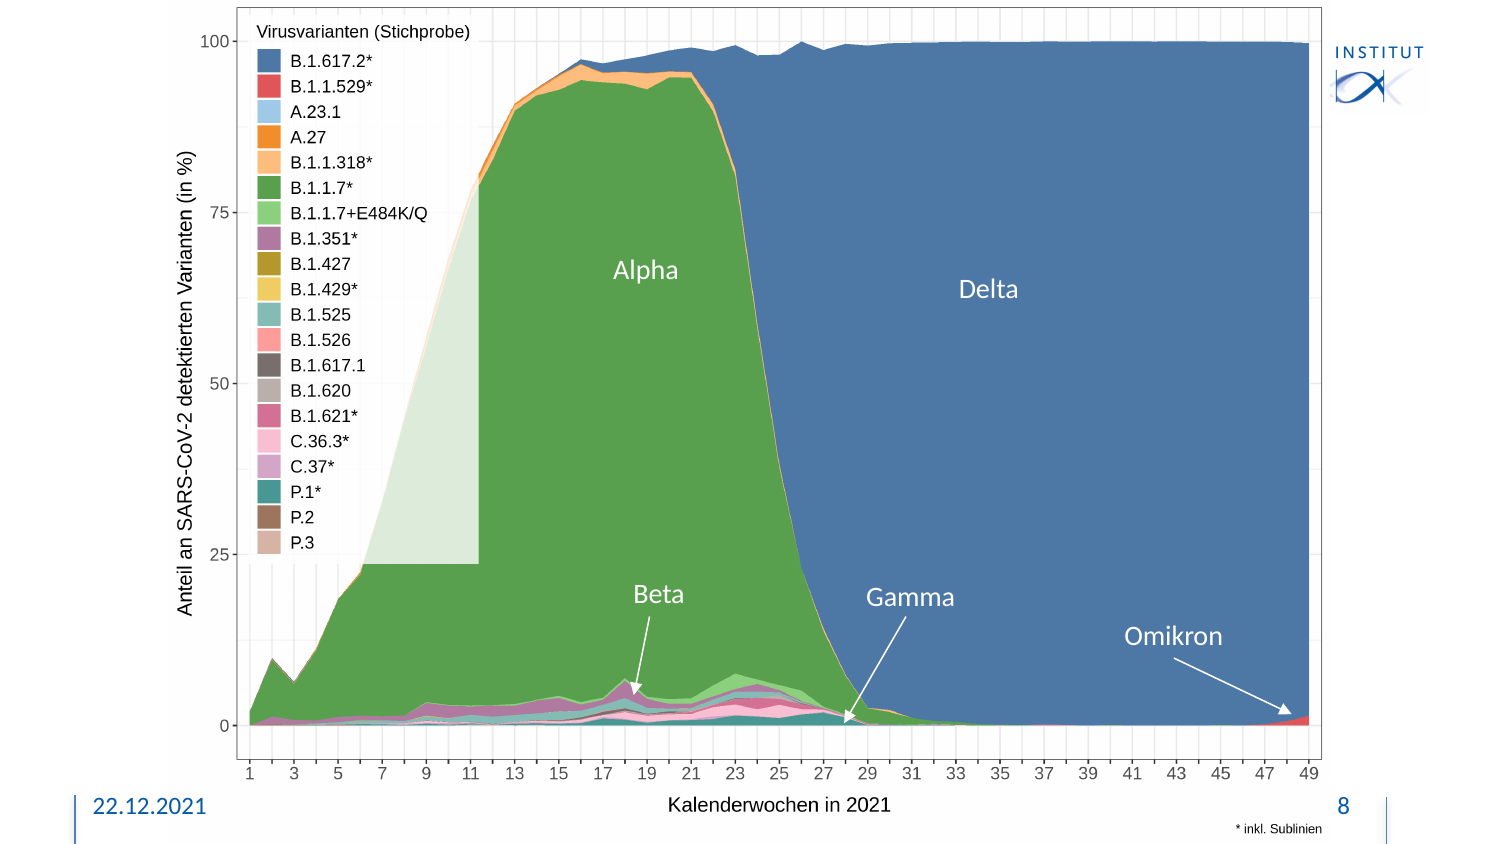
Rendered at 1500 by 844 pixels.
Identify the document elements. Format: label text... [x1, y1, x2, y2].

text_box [1173, 658, 1292, 715]
picture [169, 0, 1430, 844]
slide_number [92, 782, 164, 827]
slide_number 8 [1335, 782, 1385, 827]
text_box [843, 616, 907, 724]
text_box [633, 616, 650, 696]
